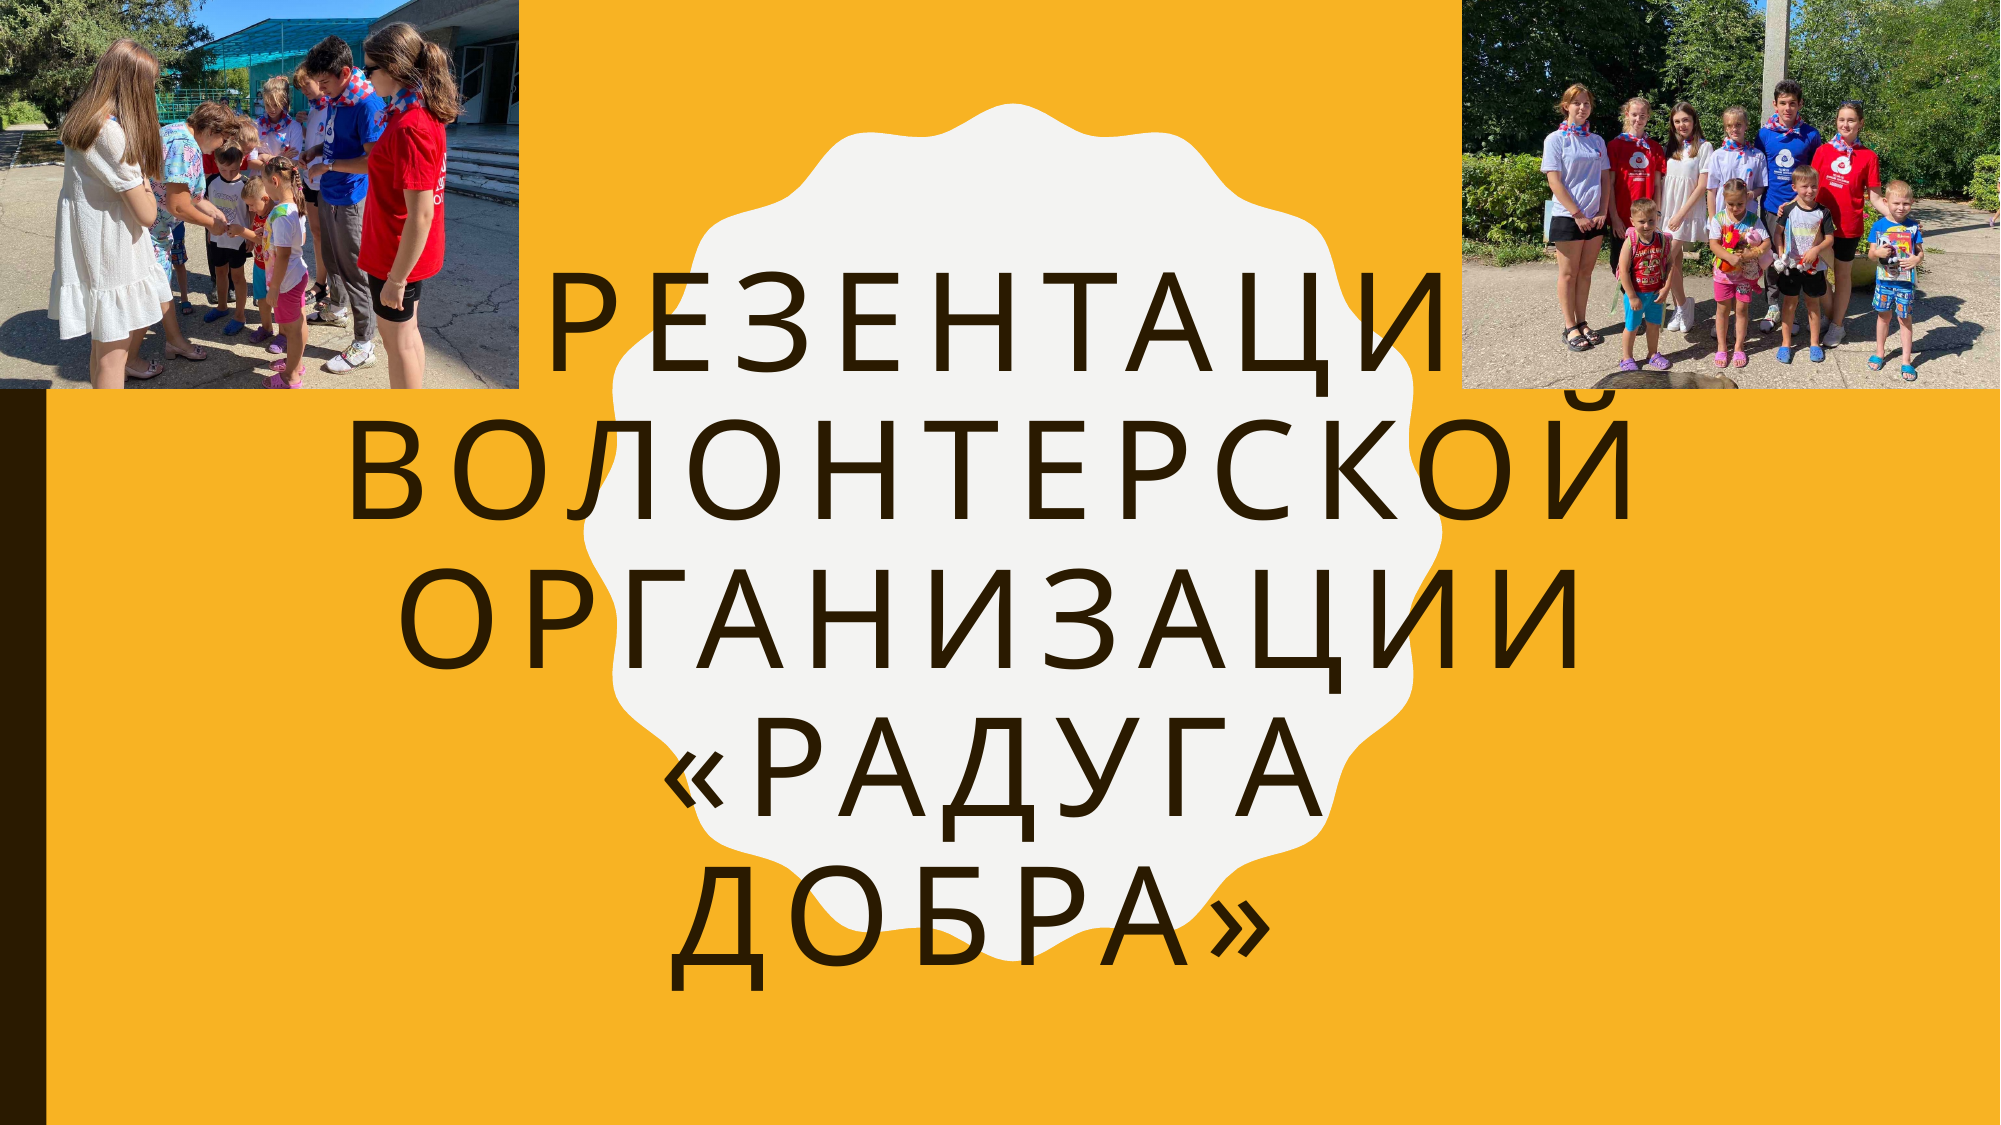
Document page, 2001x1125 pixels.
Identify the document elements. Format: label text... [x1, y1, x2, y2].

picture [1462, 0, 2000, 389]
picture [0, 0, 519, 389]
title Презентация волонтерской организации «Радуга добра» [308, 414, 1692, 833]
